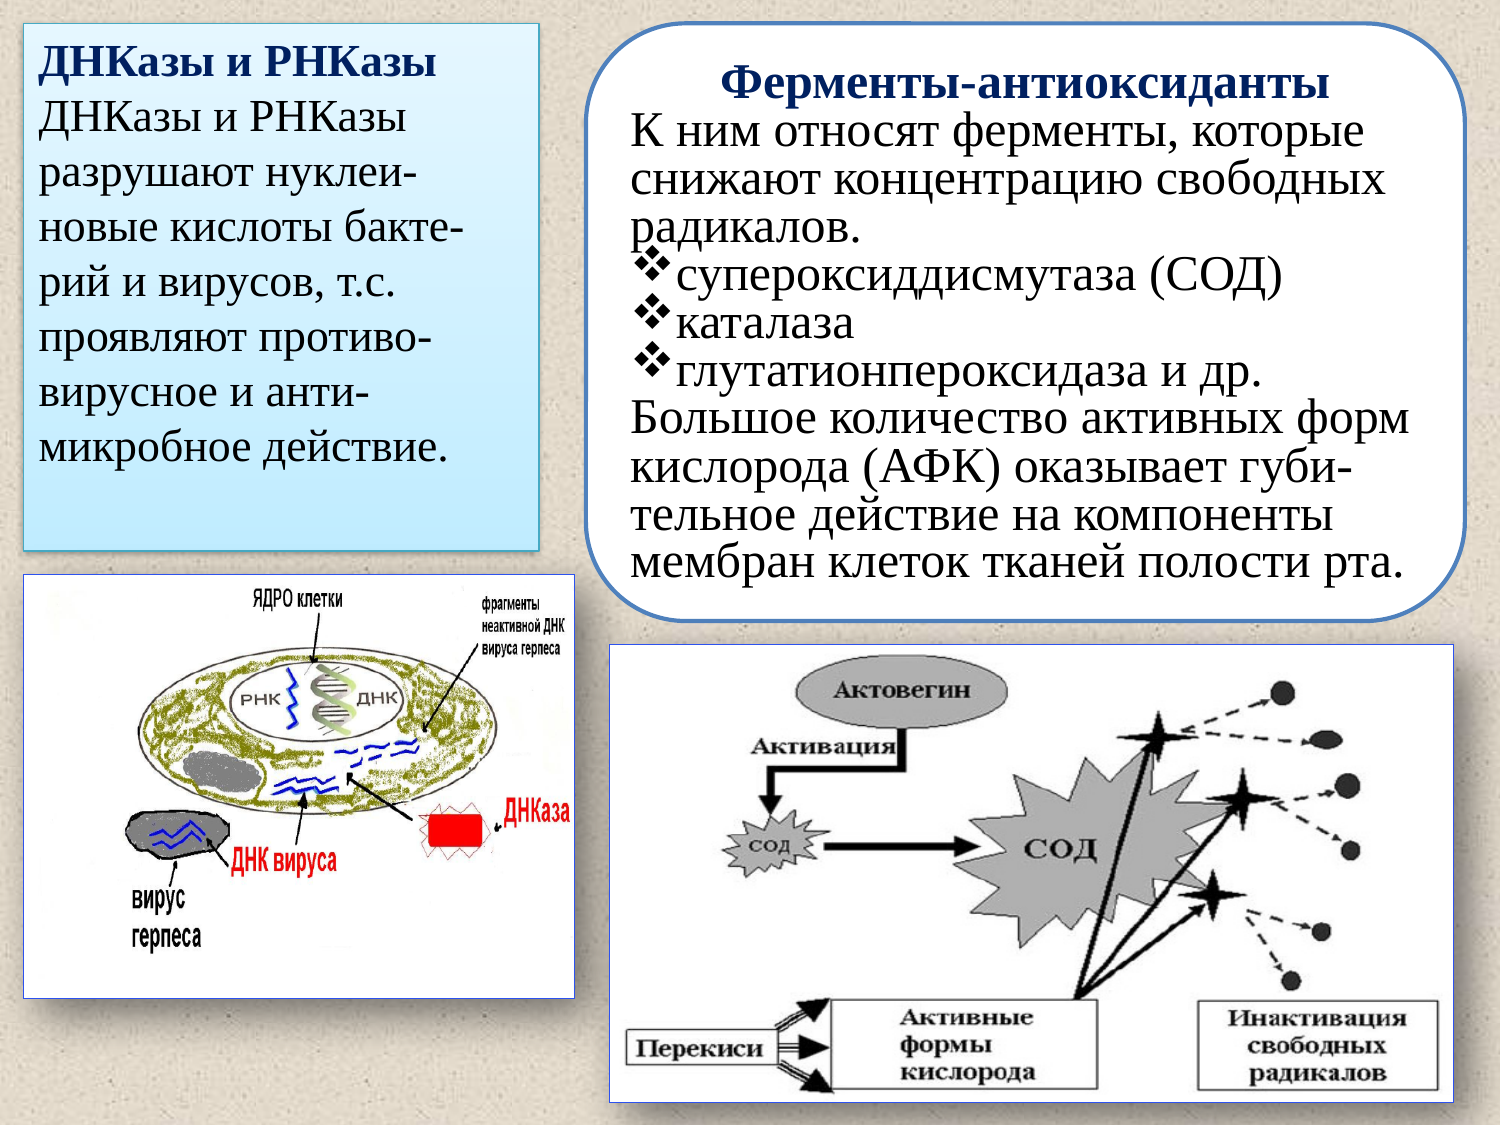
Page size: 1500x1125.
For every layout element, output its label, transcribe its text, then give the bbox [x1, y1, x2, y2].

text_box Ферменты-антиоксиданты К ним относят ферменты, которые снижают концентрацию свободных радикалов. супероксиддисмутаза (СОД) каталаза глутатионпероксидаза и др. Большое количество активных форм кислорода (АФК) оказывает губи-тельное действие на компоненты мембран клеток тканей полости рта. [583, 21, 1467, 624]
list ДНКазы и РНКазы ДНКазы и РНКазы разрушают нуклеи-новые кислоты бакте-рий и вирусов, т.с. проявляют противо-вирусное и анти-микробное действие. [23, 23, 540, 552]
picture [0, 0, 1500, 1125]
